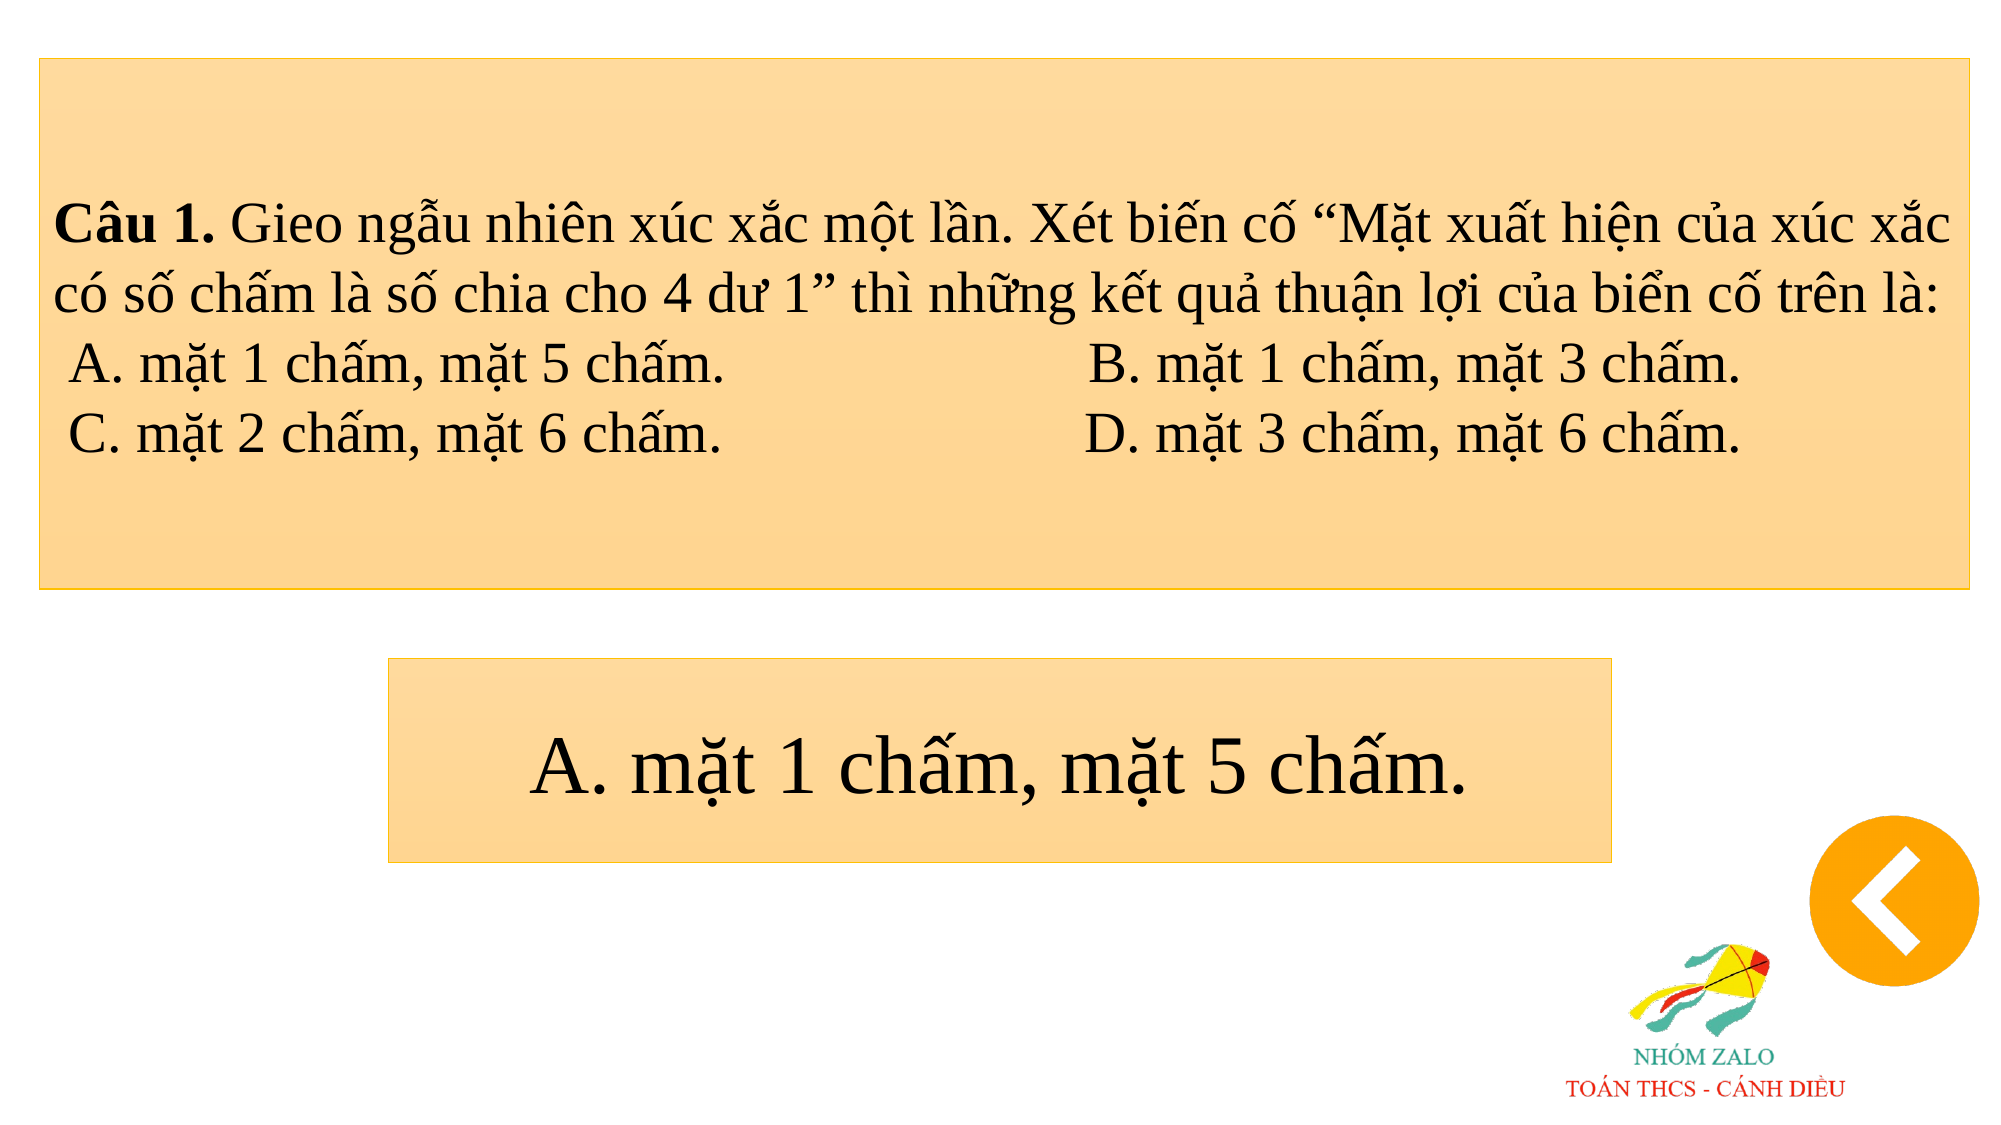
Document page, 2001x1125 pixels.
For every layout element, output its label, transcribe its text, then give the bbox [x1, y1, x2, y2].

picture [1543, 795, 2000, 1125]
text_box Câu 1. Gieo ngẫu nhiên xúc xắc một lần. Xét biến cố “Mặt xuất hiện của xúc xắc có số chấm là số chia cho 4 dư 1” thì những kết quả thuận lợi của biển cố trên là: A. mặt 1 chấm, mặt 5 chấm. B. mặt 1 chấm, mặt 3 chấm. C. mặt 2 chấm, mặt 6 chấm. D. mặt 3 chấm, mặt 6 chấm. [39, 58, 1970, 590]
text_box A. mặt 1 chấm, mặt 5 chấm. [388, 658, 1612, 863]
